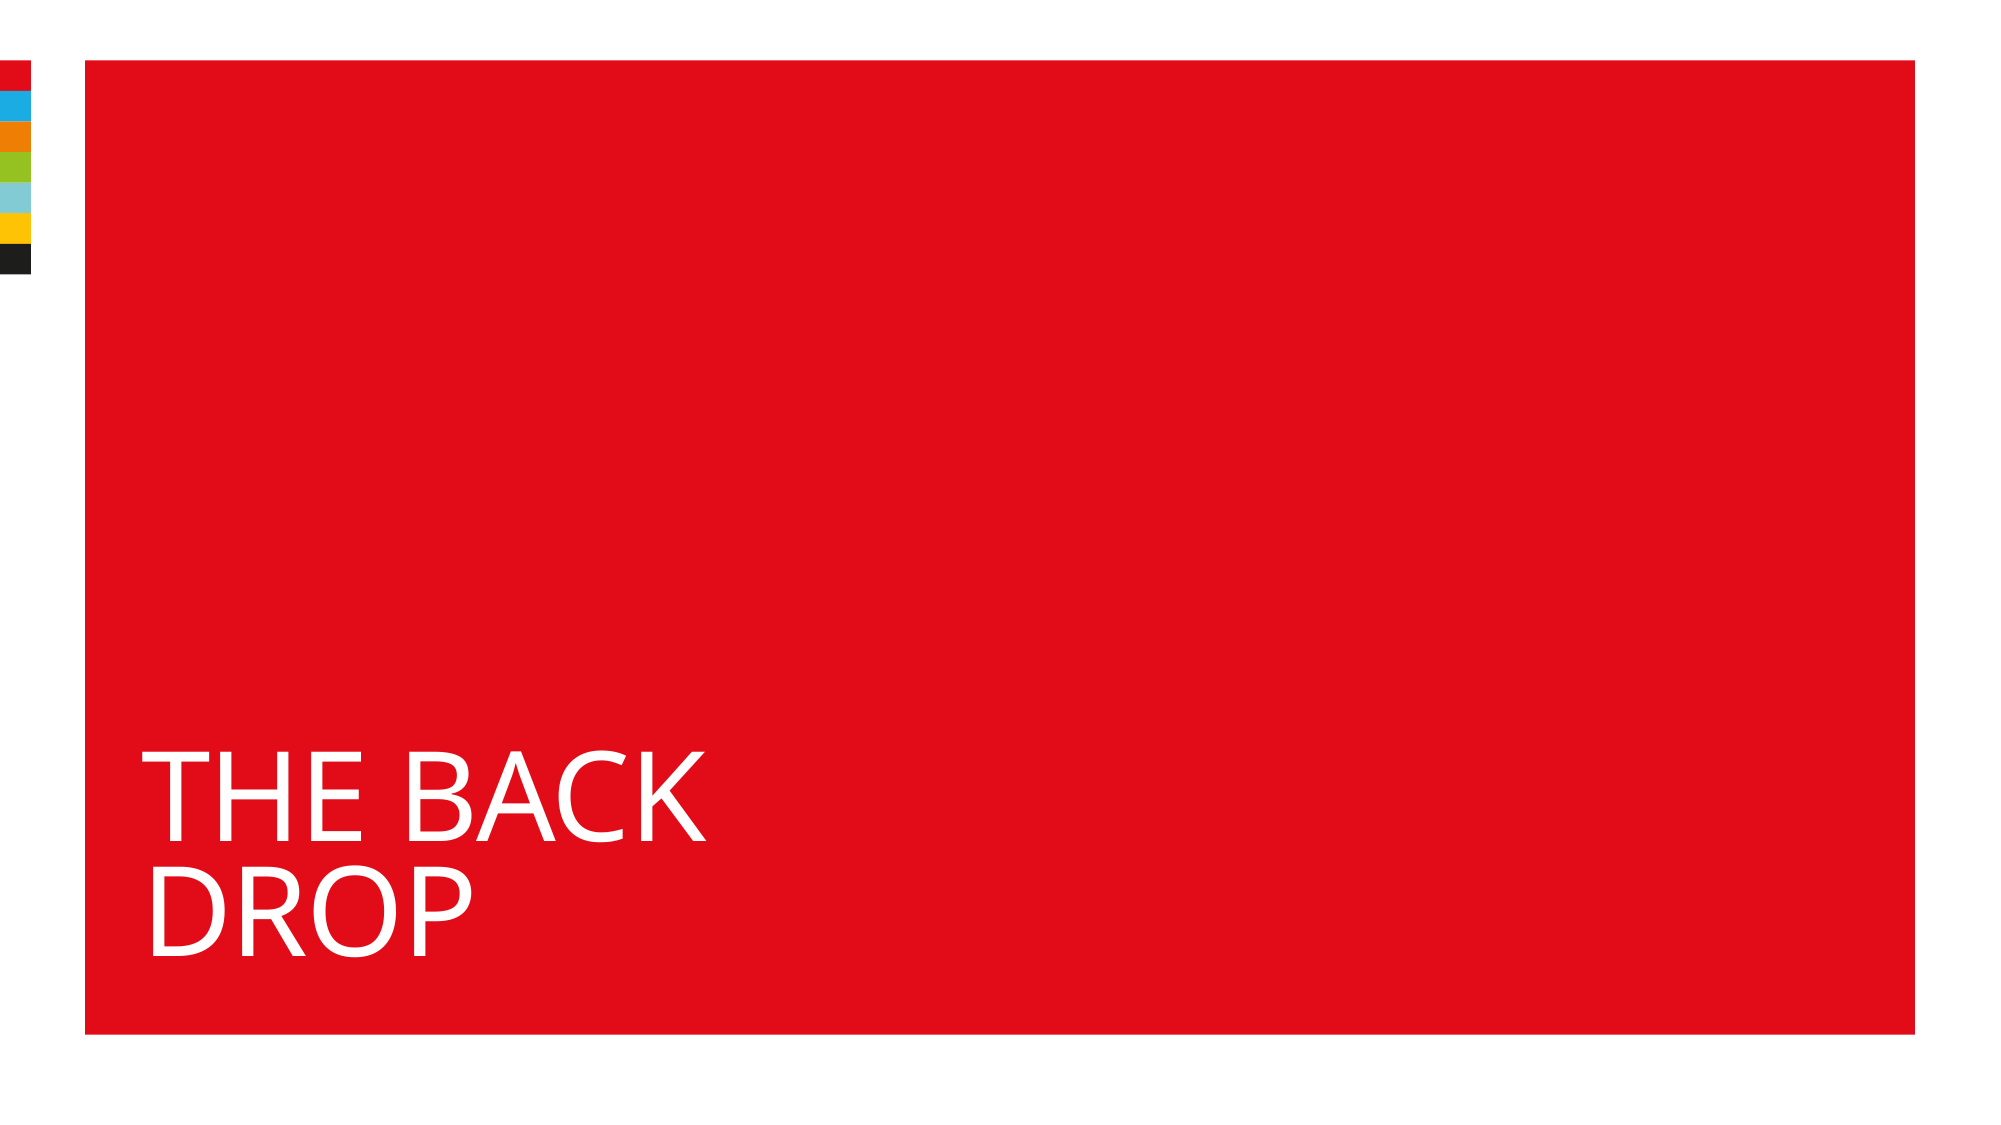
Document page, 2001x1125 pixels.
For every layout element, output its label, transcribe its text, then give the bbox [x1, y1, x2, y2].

list The back drop [141, 642, 1000, 982]
